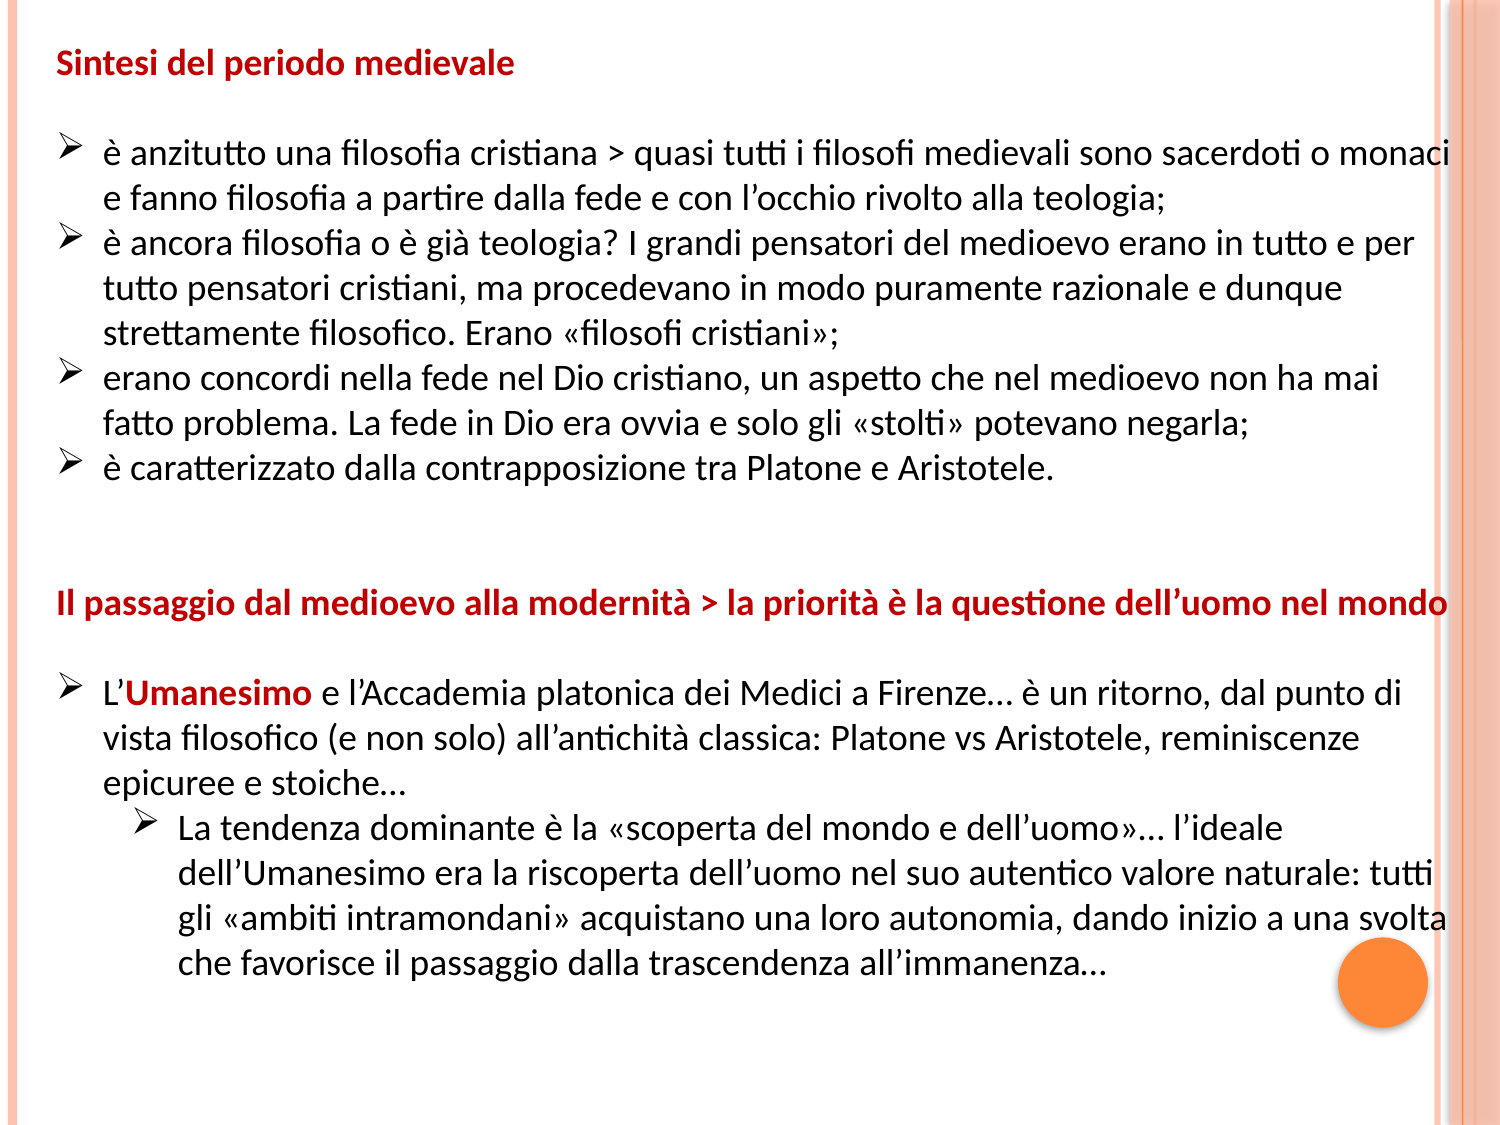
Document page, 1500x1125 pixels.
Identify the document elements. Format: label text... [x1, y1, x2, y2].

text_box Sintesi del periodo medievale è anzitutto una filosofia cristiana > quasi tutti i filosofi medievali sono sacerdoti o monaci e fanno filosofia a partire dalla fede e con l’occhio rivolto alla teologia; è ancora filosofia o è già teologia? I grandi pensatori del medioevo erano in tutto e per tutto pensatori cristiani, ma procedevano in modo puramente razionale e dunque strettamente filosofico. Erano «filosofi cristiani»; erano concordi nella fede nel Dio cristiano, un aspetto che nel medioevo non ha mai fatto problema. La fede in Dio era ovvia e solo gli «stolti» potevano negarla; è caratterizzato dalla contrapposizione tra Platone e Aristotele. Il passaggio dal medioevo alla modernità > la priorità è la questione dell’uomo nel mondo L’Umanesimo e l’Accademia platonica dei Medici a Firenze… è un ritorno, dal punto di vista filosofico (e non solo) all’antichità classica: Platone vs Aristotele, reminiscenze epicuree e stoiche… La tendenza dominante è la «scoperta del mondo e dell’uomo»… l’ideale dell’Umanesimo era la riscoperta dell’uomo nel suo autentico valore naturale: tutti gli «ambiti intramondani» acquistano una loro autonomia, dando inizio a una svolta che favorisce il passaggio dalla trascendenza all’immanenza… [41, 30, 1471, 1036]
